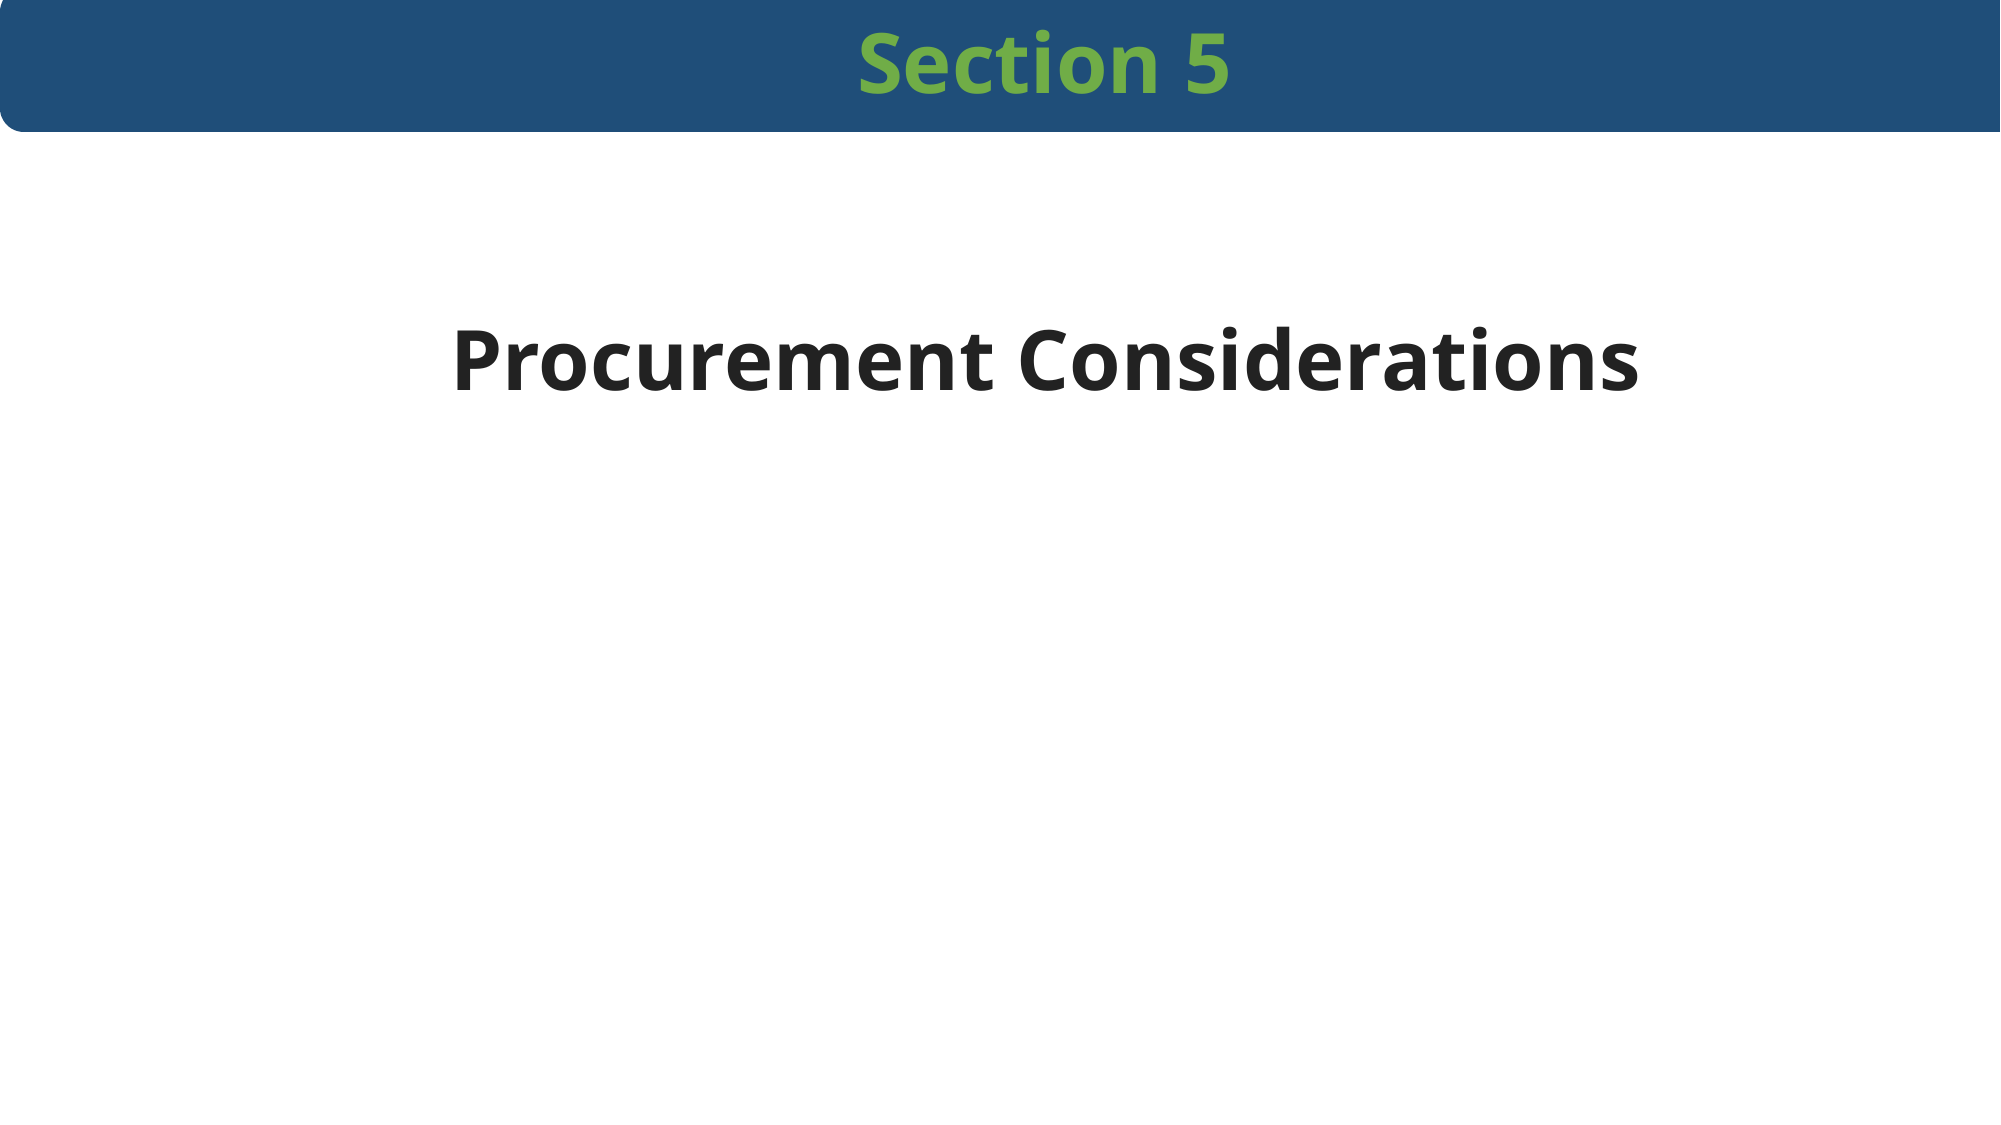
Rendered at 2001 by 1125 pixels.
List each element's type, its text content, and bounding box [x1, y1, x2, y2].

text_box Procurement Considerations [342, 299, 1750, 415]
text_box Section 5 [0, 0, 2000, 134]
